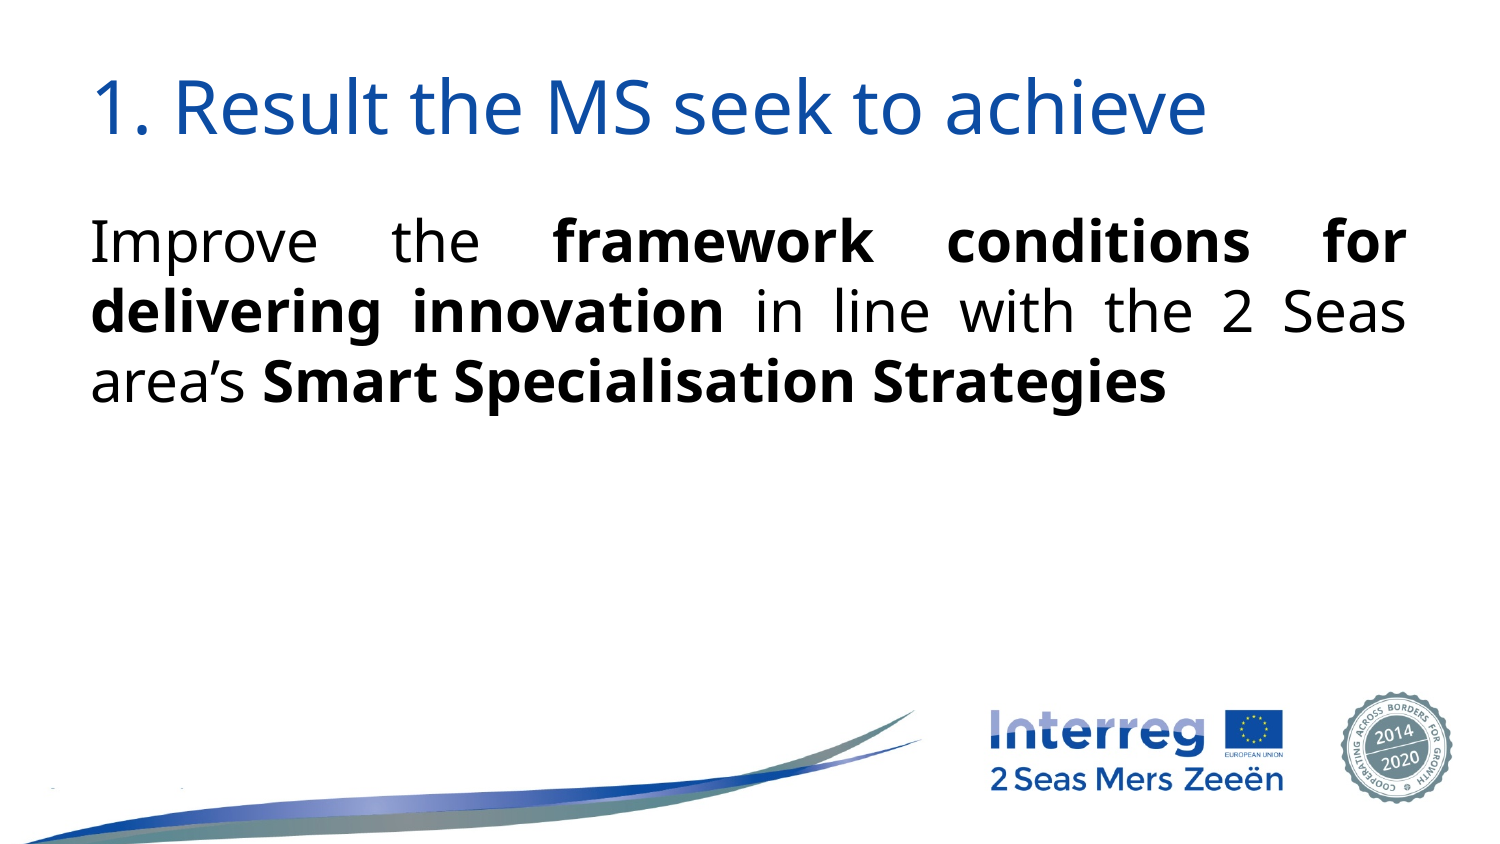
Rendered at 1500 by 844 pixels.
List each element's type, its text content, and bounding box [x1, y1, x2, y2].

title 1. Result the MS seek to achieve [74, 33, 1426, 175]
picture [1340, 691, 1453, 804]
picture [0, 710, 1311, 844]
list Improve the framework conditions for delivering innovation in line with the 2 Seas area’s Smart Specialisation Strategies [74, 196, 1424, 754]
